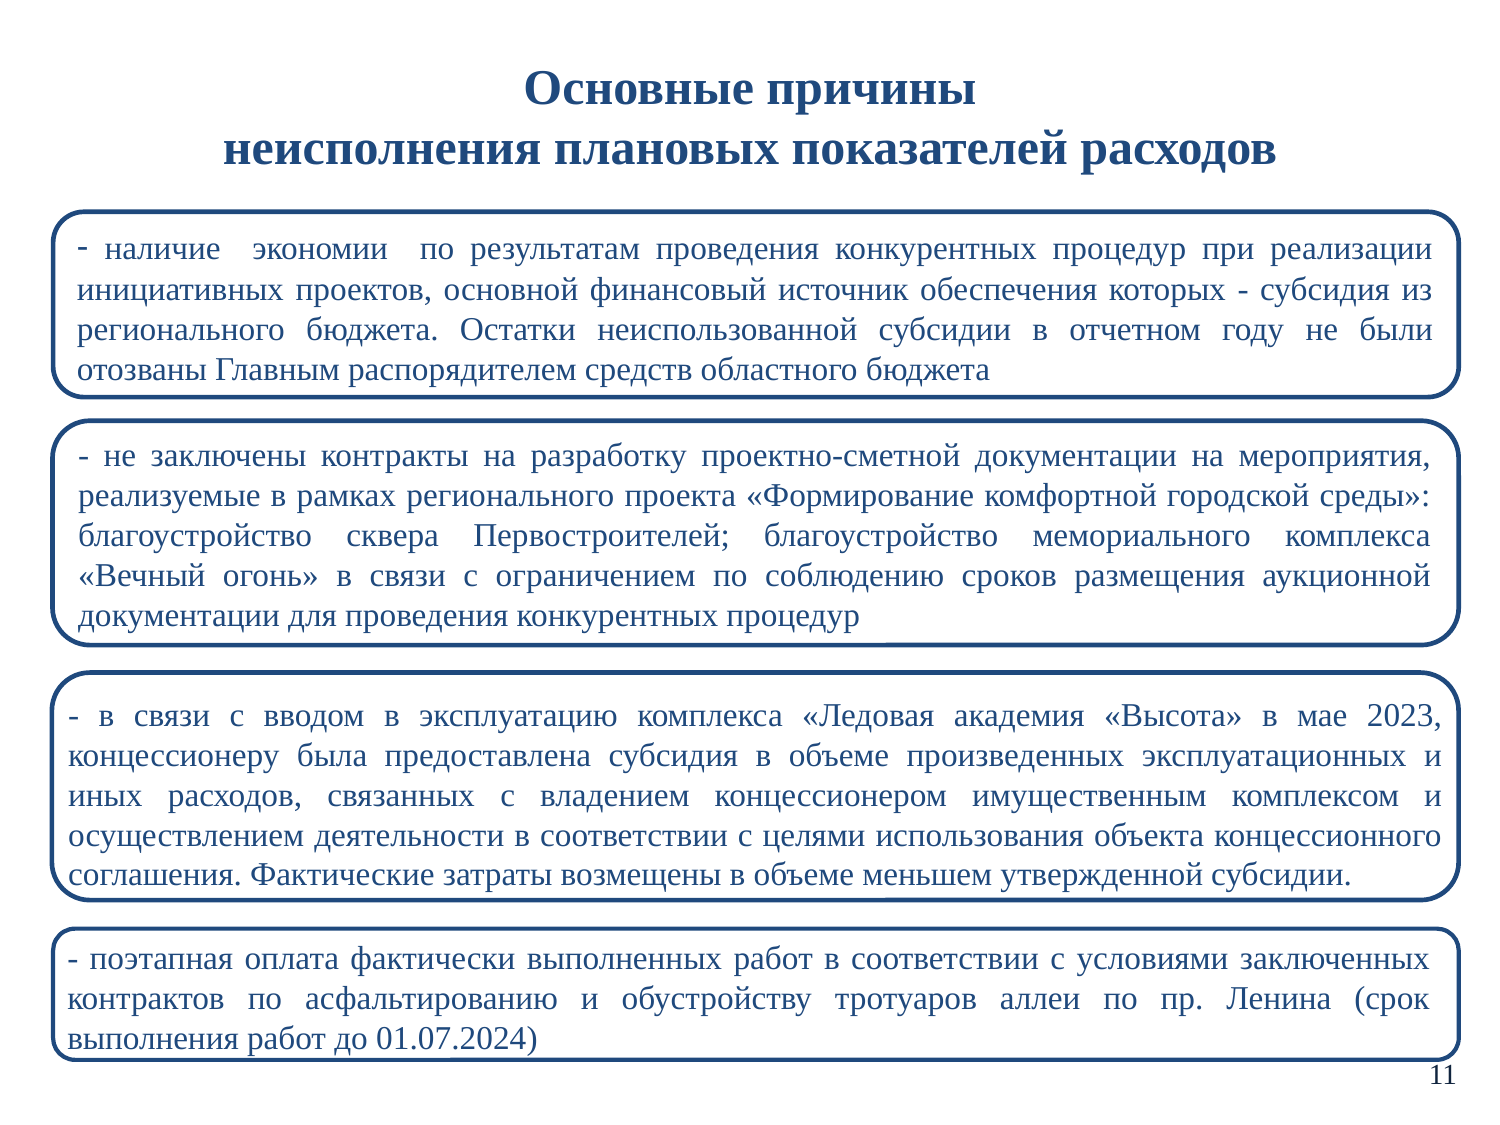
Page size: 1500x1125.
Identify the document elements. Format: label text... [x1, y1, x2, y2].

text_box [58, 670, 1452, 685]
text_box - не заключены контракты на разработку проектно-сметной документации на мероприятия, реализуемые в рамках регионального проекта «Формирование комфортной городской среды»: благоустройство сквера Первостроителей; благоустройство мемориального комплекса «Вечный огонь» в связи с ограничением по соблюдению сроков размещения аукционной документации для проведения конкурентных процедур [50, 418, 1461, 648]
text_box [1447, 928, 1461, 1060]
text_box - наличие экономии по результатам проведения конкурентных процедур при реализации инициативных проектов, основной финансовый источник обеспечения которых - субсидия из регионального бюджета. Остатки неиспользованной субсидии в отчетном году не были отозваны Главным распорядителем средств областного бюджета [50, 209, 1461, 400]
text_box - поэтапная оплата фактически выполненных работ в соответствии с условиями заключенных контрактов по асфальтированию и обустройству тротуаров аллеи по пр. Ленина (срок выполнения работ до 01.07.2024) [52, 928, 1447, 1064]
slide_number 11 [1406, 1042, 1472, 1103]
text_box [49, 694, 53, 878]
text_box - в связи с вводом в эксплуатацию комплекса «Ледовая академия «Высота» в мае 2023, концессионеру была предоставлена субсидия в объеме произведенных эксплуатационных и иных расходов, связанных с владением концессионером имущественным комплексом и осуществлением деятельности в соответствии с целями использования объекта концессионного соглашения. Фактические затраты возмещены в объеме меньшем утвержденной субсидии. [53, 685, 1459, 900]
text_box Основные причины неисполнения плановых показателей расходов [0, 46, 1500, 182]
